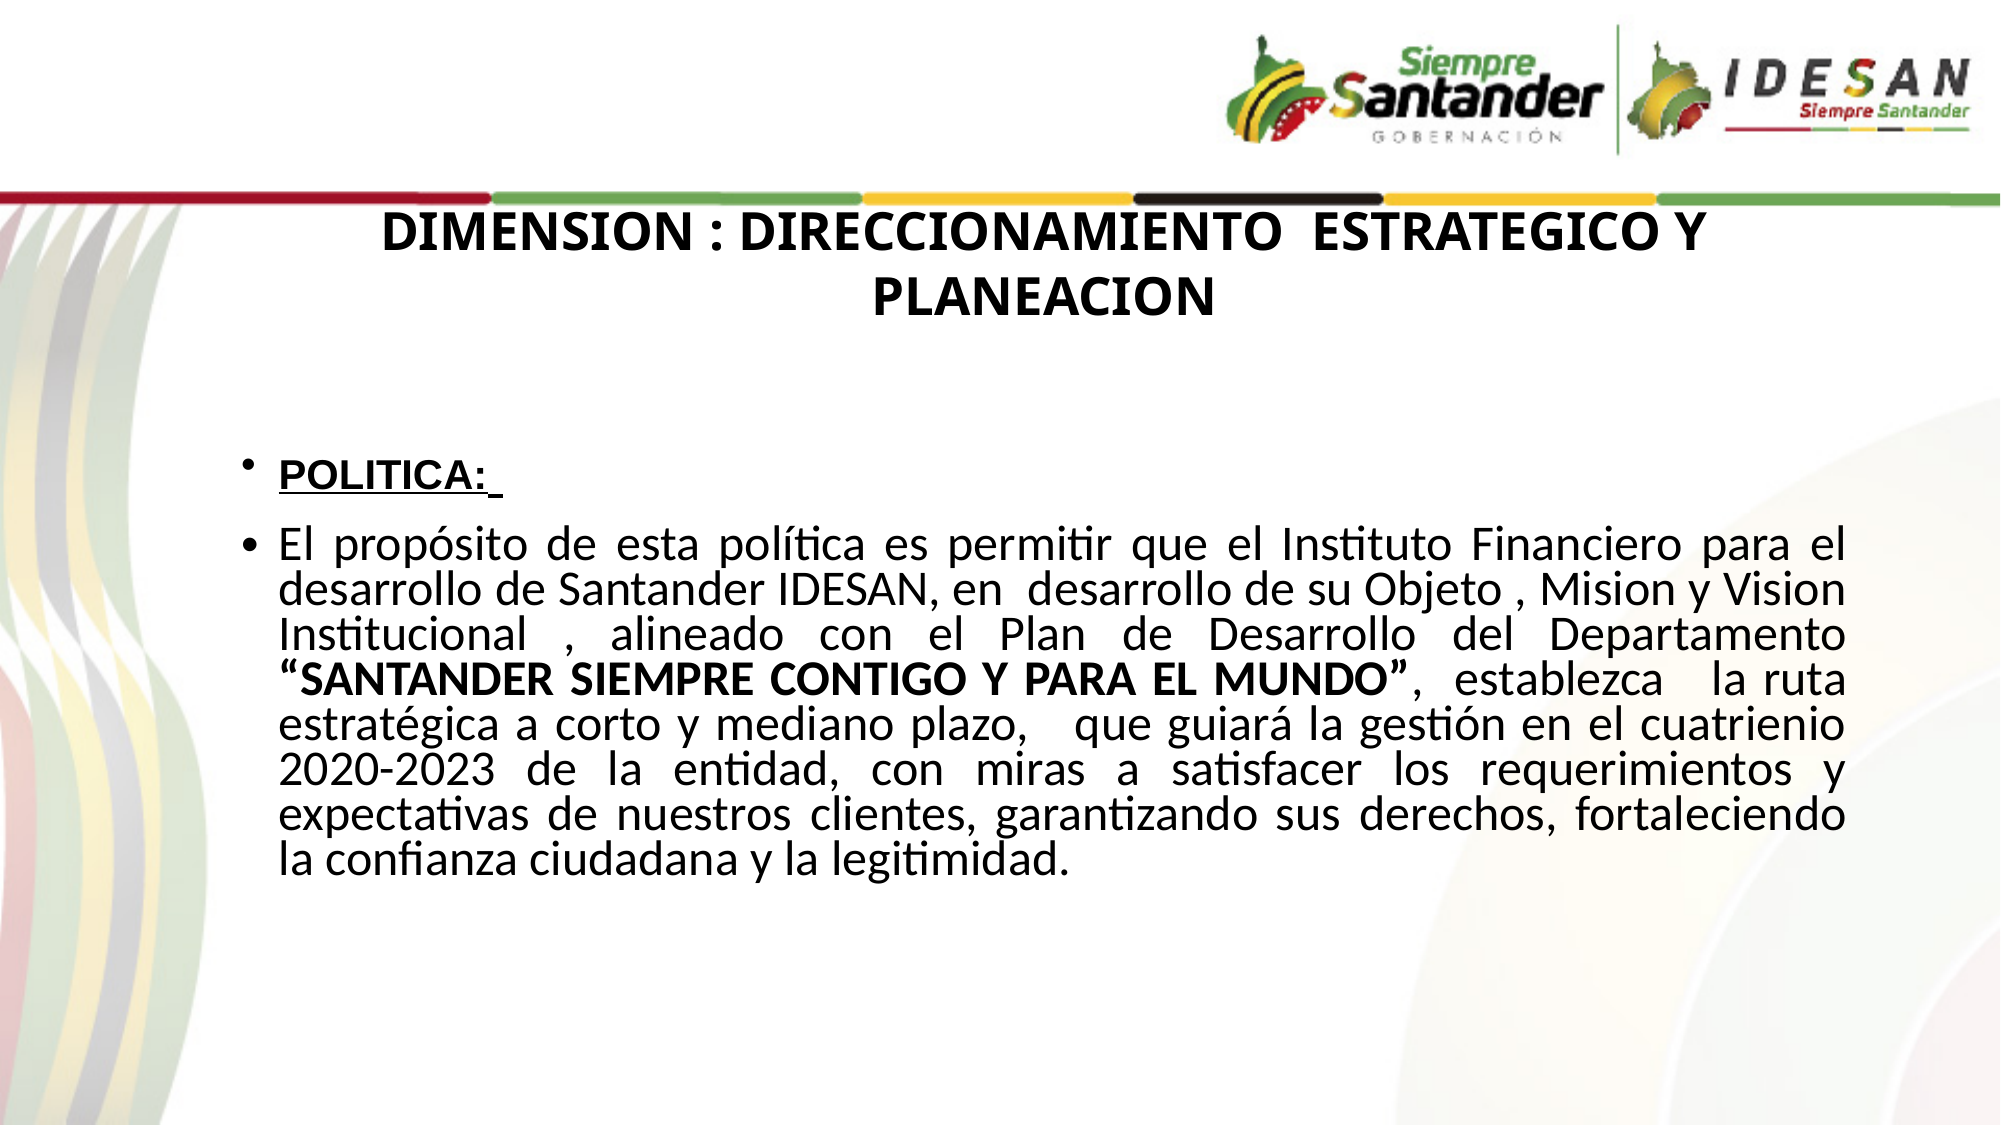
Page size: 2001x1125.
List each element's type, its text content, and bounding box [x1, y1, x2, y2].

picture [0, 0, 2001, 1125]
list POLITICA: El propósito de esta política es permitir que el Instituto Financiero para el desarrollo de Santander IDESAN, en desarrollo de su Objeto , Mision y Vision Institucional , alineado con el Plan de Desarrollo del Departamento “SANTANDER SIEMPRE CONTIGO Y PARA EL MUNDO”, establezca la ruta estratégica a corto y mediano plazo, que guiará la gestión en el cuatrienio 2020-2023 de la entidad, con miras a satisfacer los requerimientos y expectativas de nuestros clientes, garantizando sus derechos, fortaleciendo la confianza ciudadana y la legitimidad. [226, 425, 1863, 1010]
title DIMENSION : DIRECCIONAMIENTO ESTRATEGICO Y PLANEACION [226, 191, 1863, 409]
